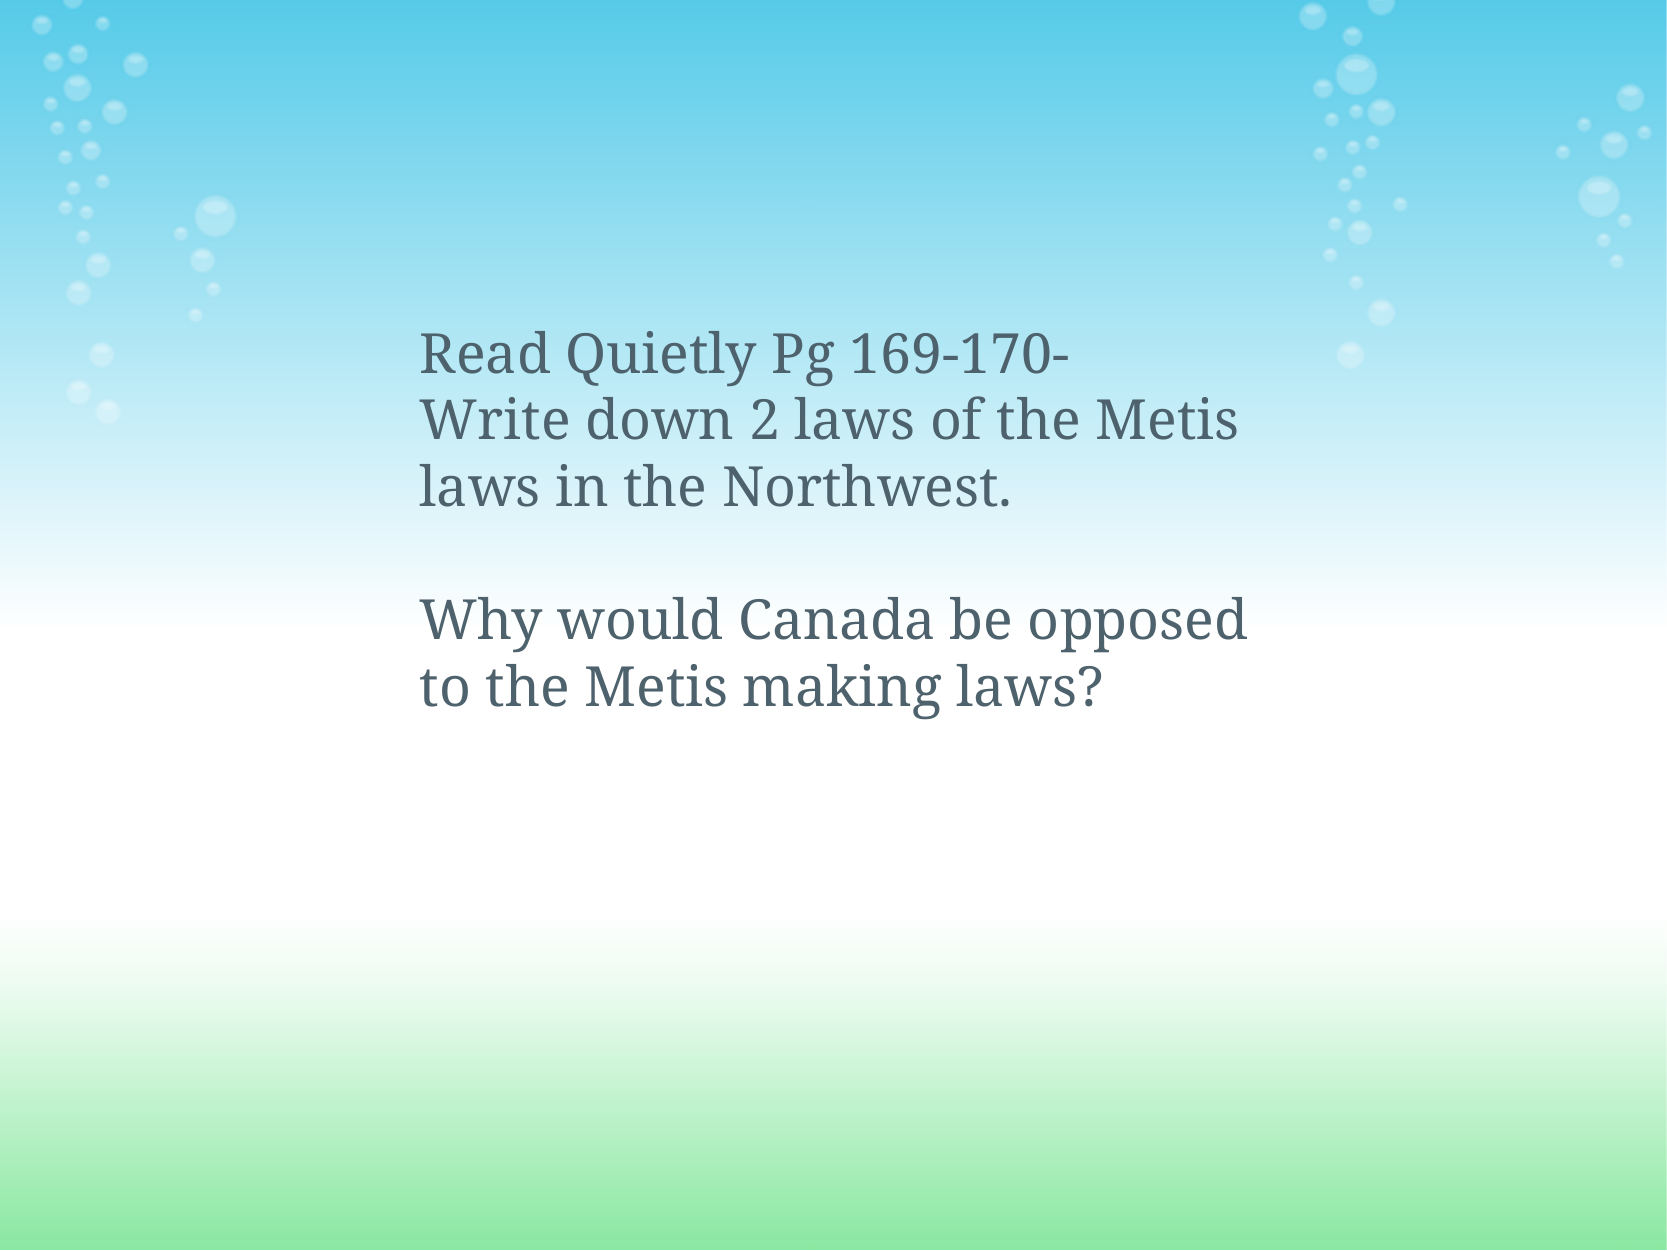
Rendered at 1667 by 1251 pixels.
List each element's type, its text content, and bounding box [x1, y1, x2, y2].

text_box Read Quietly Pg 169-170- Write down 2 laws of the Metis laws in the Northwest. Why would Canada be opposed to the Metis making laws? [413, 311, 1258, 734]
picture [0, 0, 1667, 1250]
